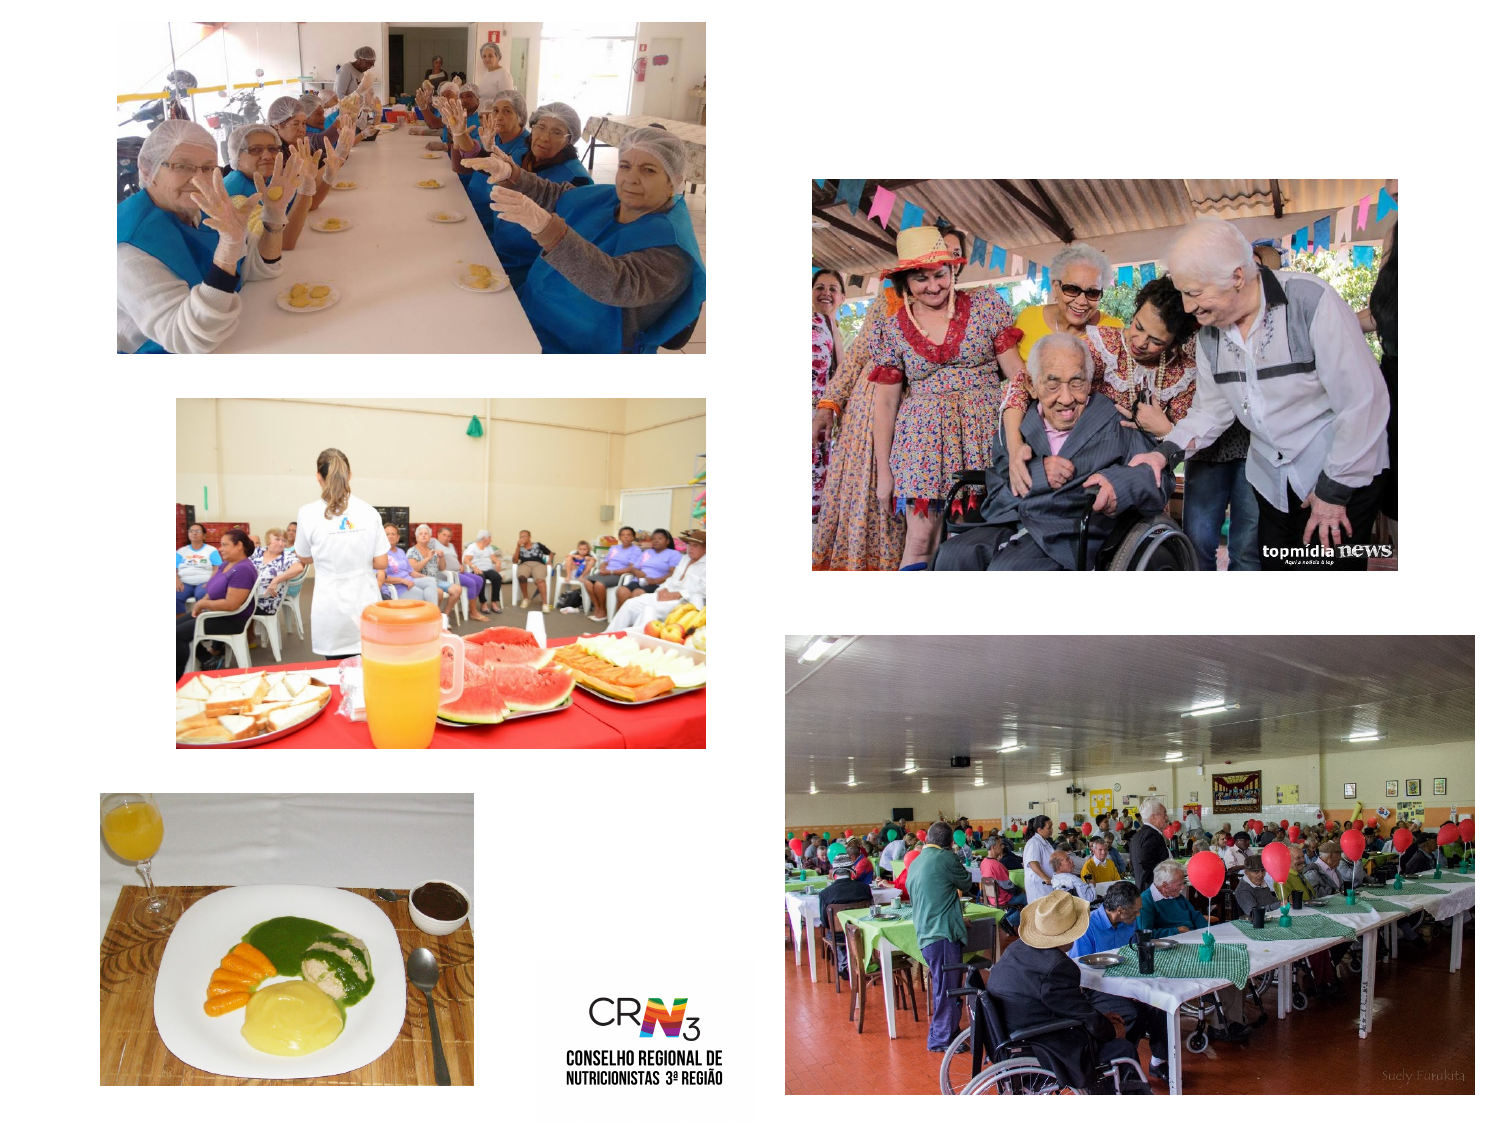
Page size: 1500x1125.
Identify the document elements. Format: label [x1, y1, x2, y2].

picture [116, 21, 706, 354]
picture [534, 958, 755, 1125]
picture [785, 635, 1475, 1096]
picture [812, 179, 1399, 571]
picture [175, 397, 706, 749]
picture [100, 793, 474, 1086]
